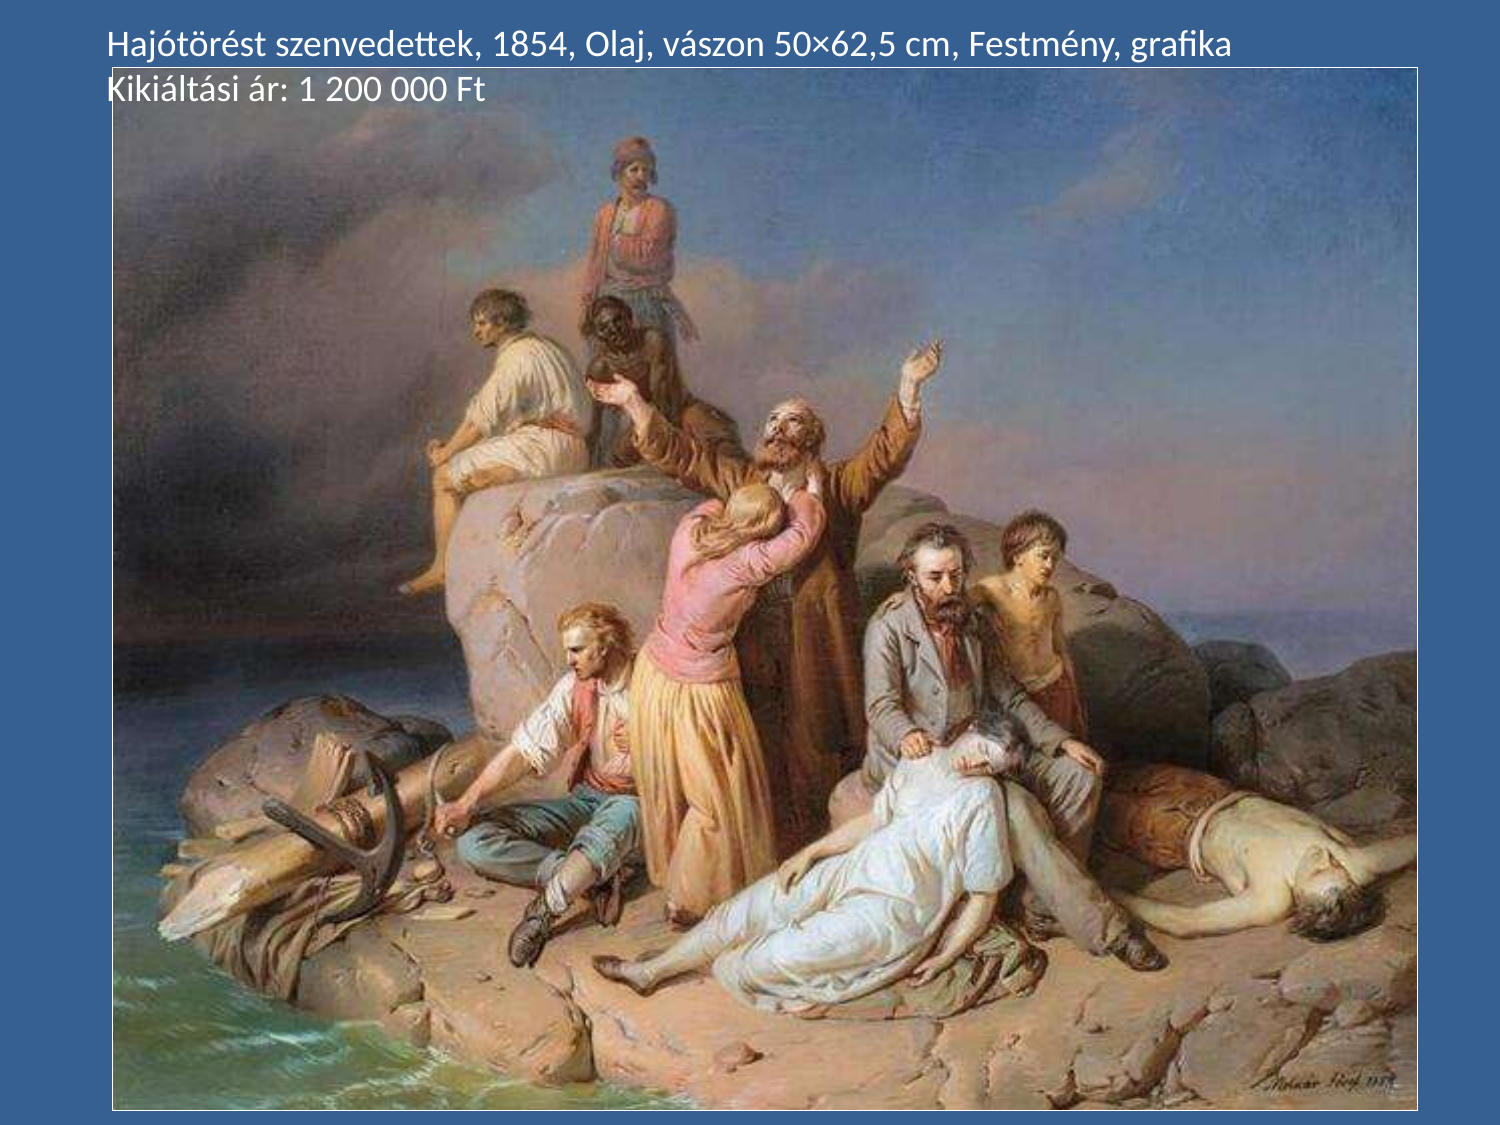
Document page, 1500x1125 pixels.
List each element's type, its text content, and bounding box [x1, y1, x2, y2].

picture [112, 67, 1419, 1111]
text_box Hajótörést szenvedettek, 1854, Olaj, vászon 50×62,5 cm, Festmény, grafika Kikiáltási ár: 1 200 000 Ft [91, 11, 1420, 117]
